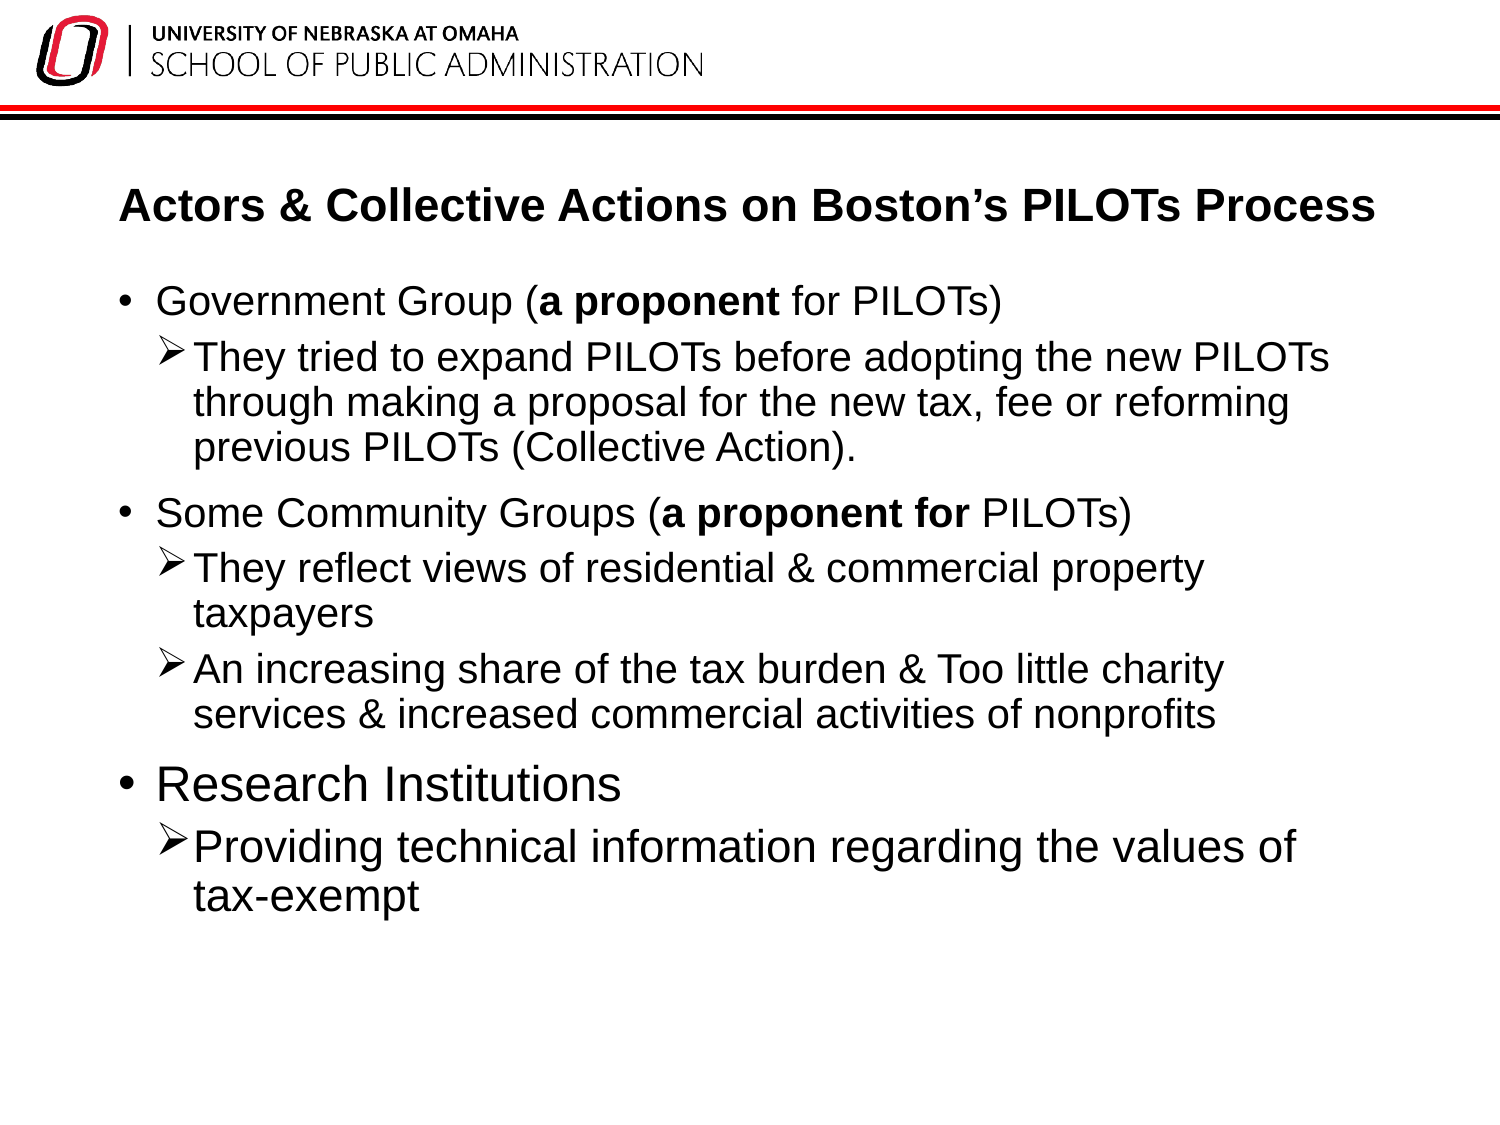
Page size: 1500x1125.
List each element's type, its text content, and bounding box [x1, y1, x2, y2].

title Actors & Collective Actions on Boston’s PILOTs Process [103, 162, 1397, 250]
picture [25, 3, 725, 94]
list Government Group (a proponent for PILOTs) They tried to expand PILOTs before adopting the new PILOTs through making a proposal for the new tax, fee or reforming previous PILOTs (Collective Action). Some Community Groups (a proponent for PILOTs) They reflect views of residential & commercial property taxpayers An increasing share of the tax burden & Too little charity services & increased commercial activities of nonprofits Research Institutions Providing technical information regarding the values of tax-exempt [103, 272, 1397, 1014]
